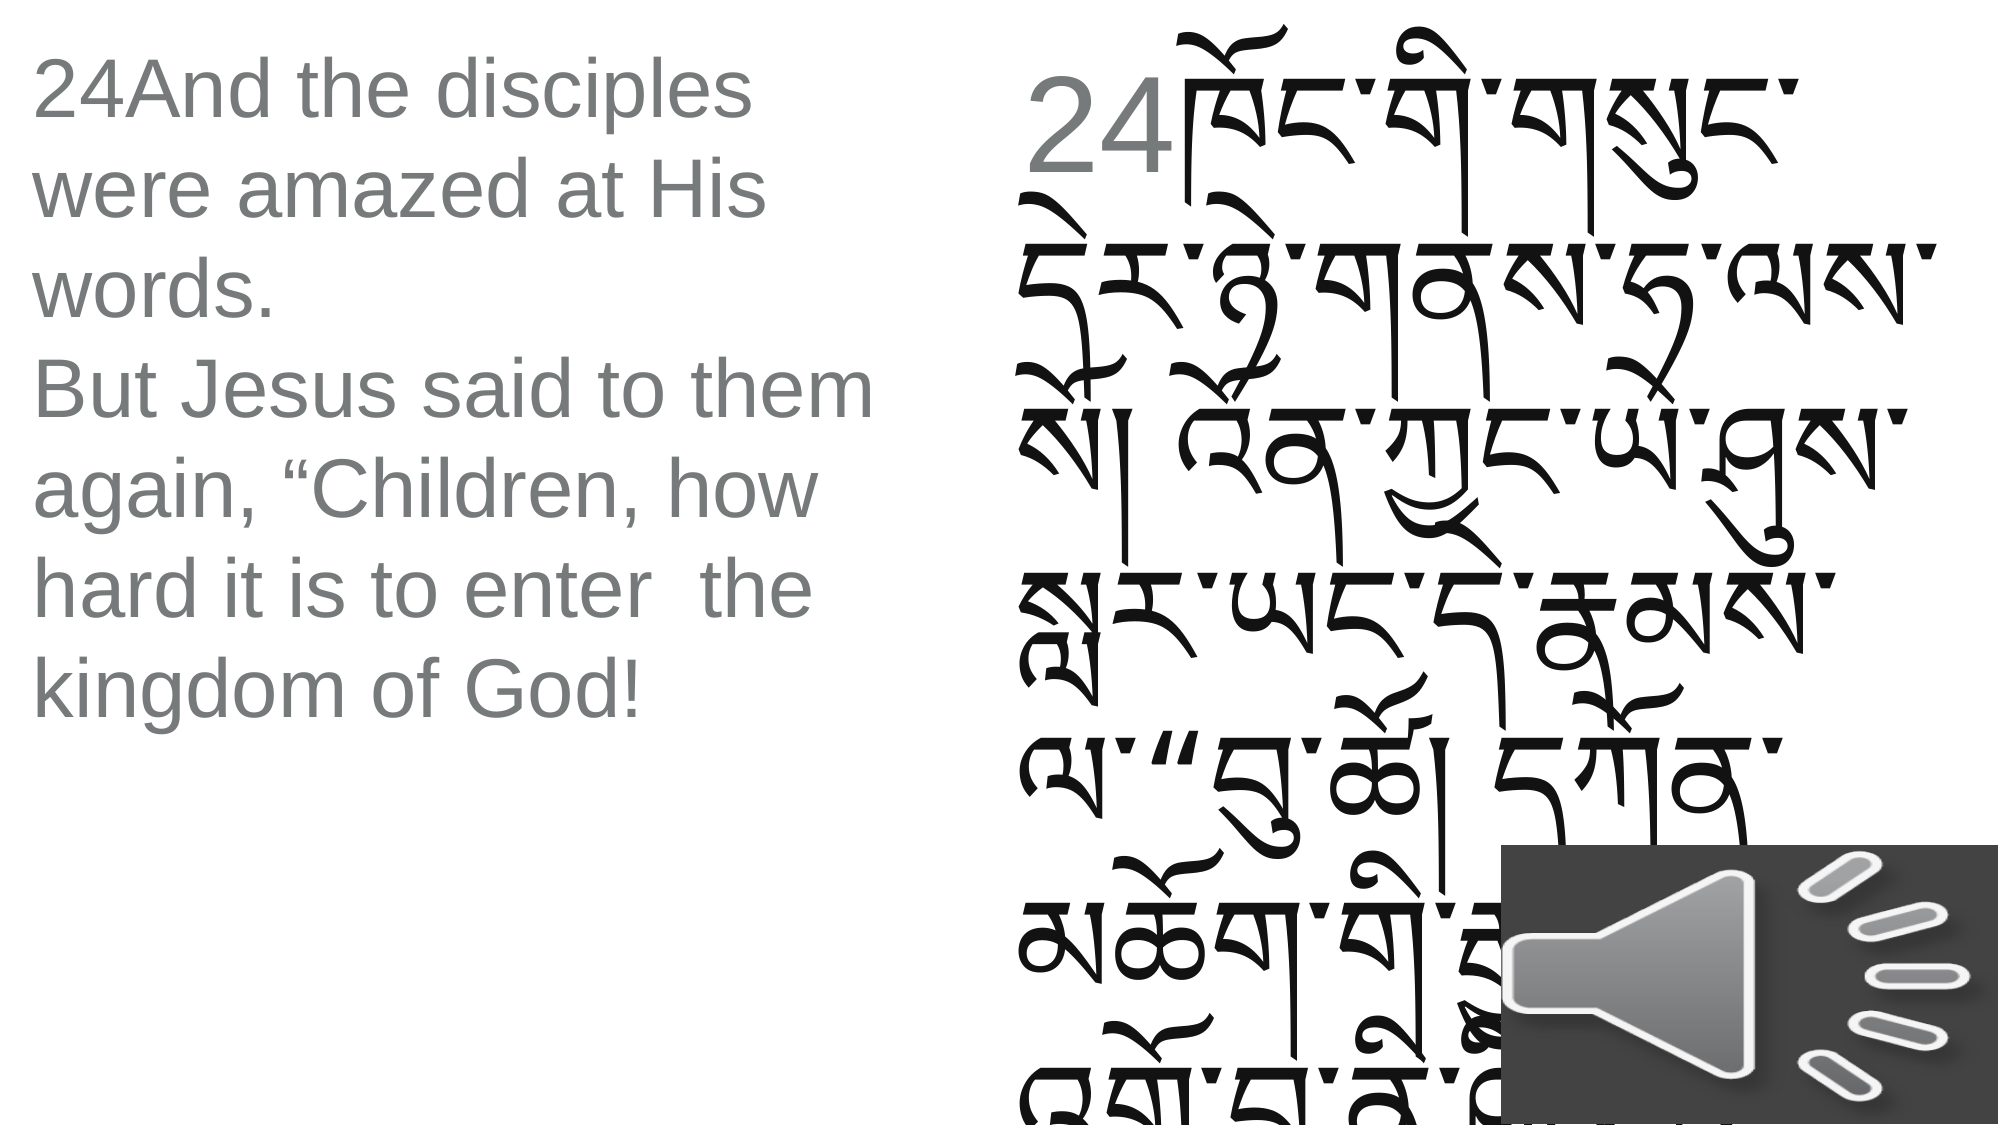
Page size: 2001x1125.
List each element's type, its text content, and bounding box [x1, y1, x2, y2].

text_box 24ཁོང་གི་གསུང་དེར་ཉེ་གནས་ཧ་ལས་སོ། འོན་ཀྱང་ཡེ་ཤུས་སླར་ཡང་དེ་རྣམས་ལ་“བུ་ཚོ། དཀོན་མཆོག་གི་རྒྱལ་སྲིད་དུ་འགྲོ་བ་ནི་ཤིན་ཏུ་དཀའོ། [999, 27, 2000, 1104]
picture [1500, 843, 2000, 1125]
text_box 24And the disciples were amazed at His words. But Jesus said to them again, “Children, how hard it is to enter the kingdom of God! [18, 27, 973, 1104]
